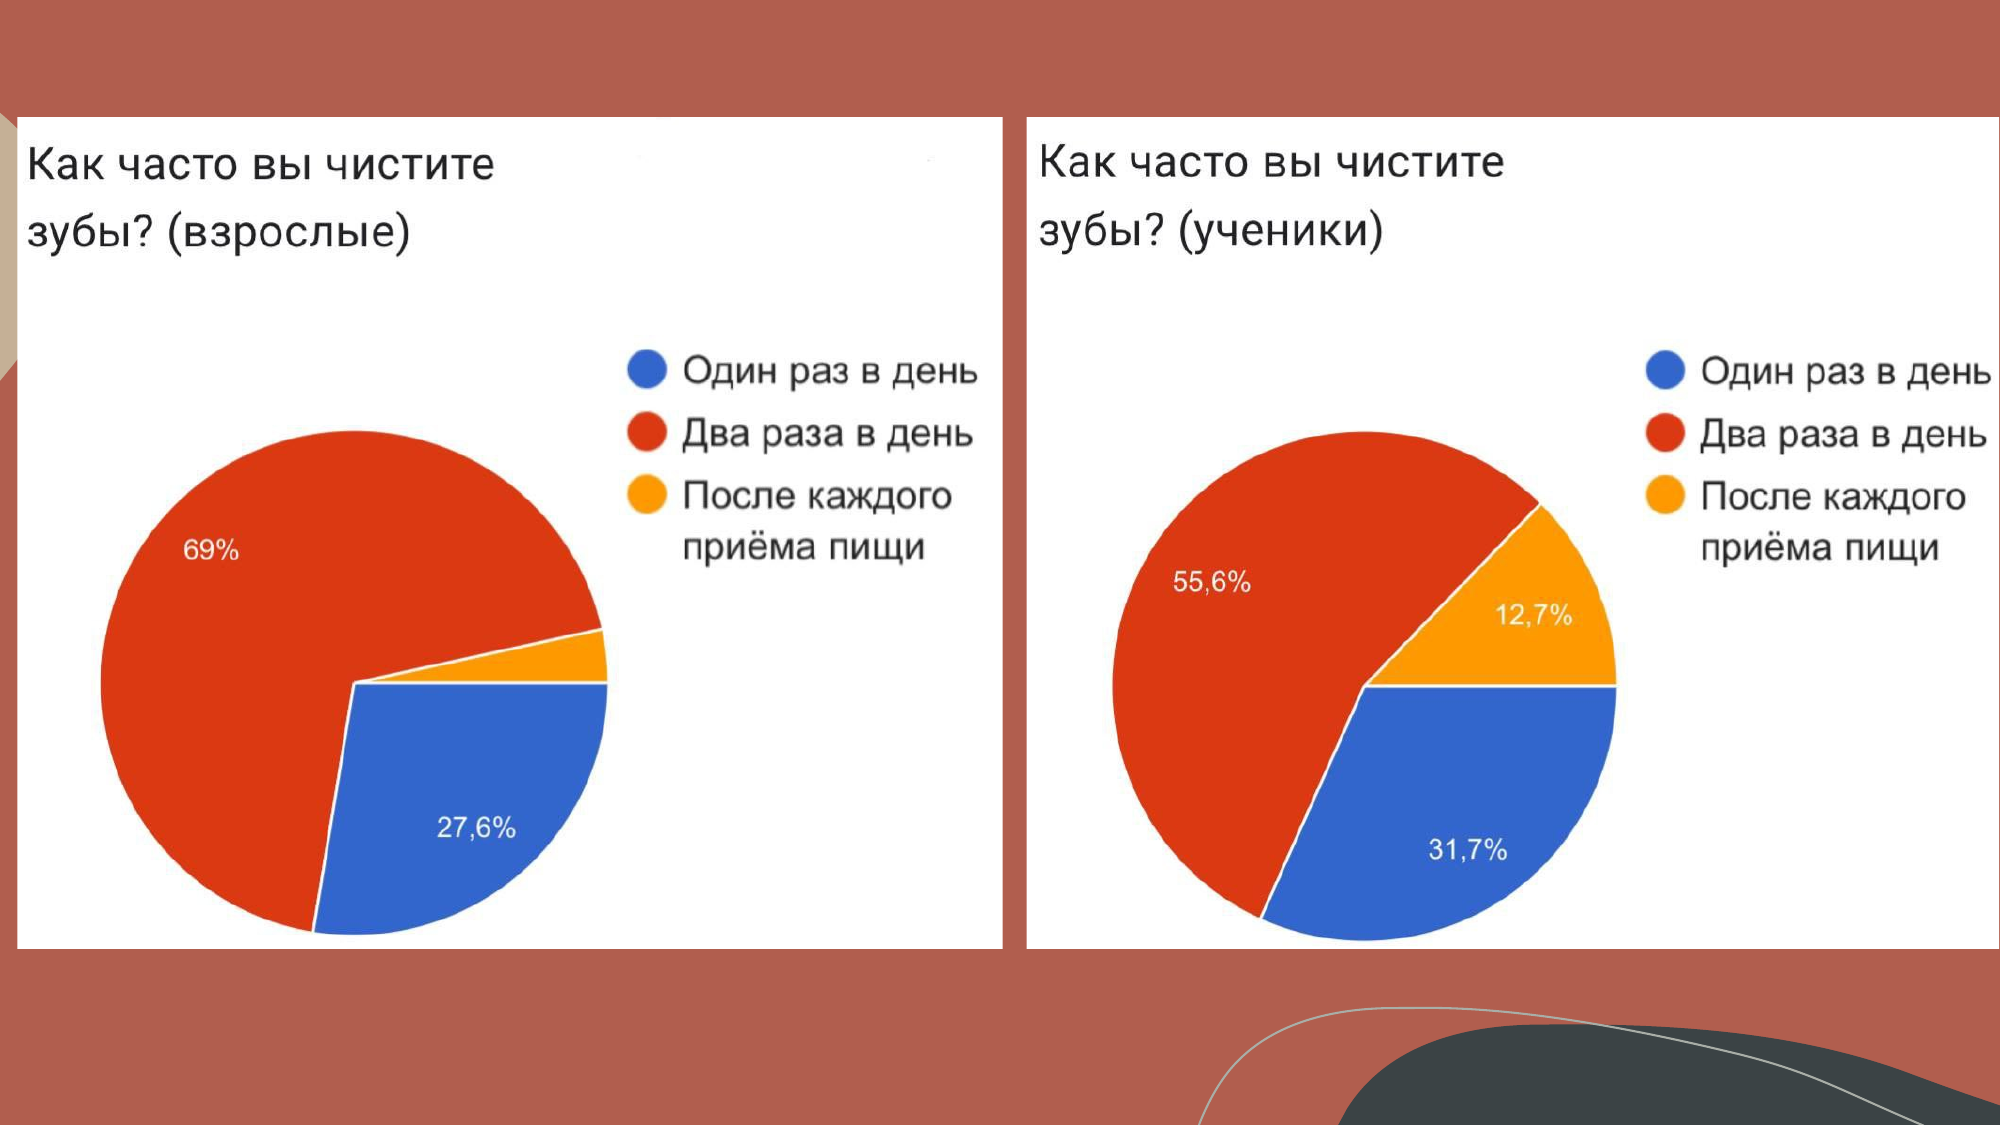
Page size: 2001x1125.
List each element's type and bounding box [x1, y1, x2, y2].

list [1026, 117, 2000, 949]
list [17, 117, 1003, 949]
